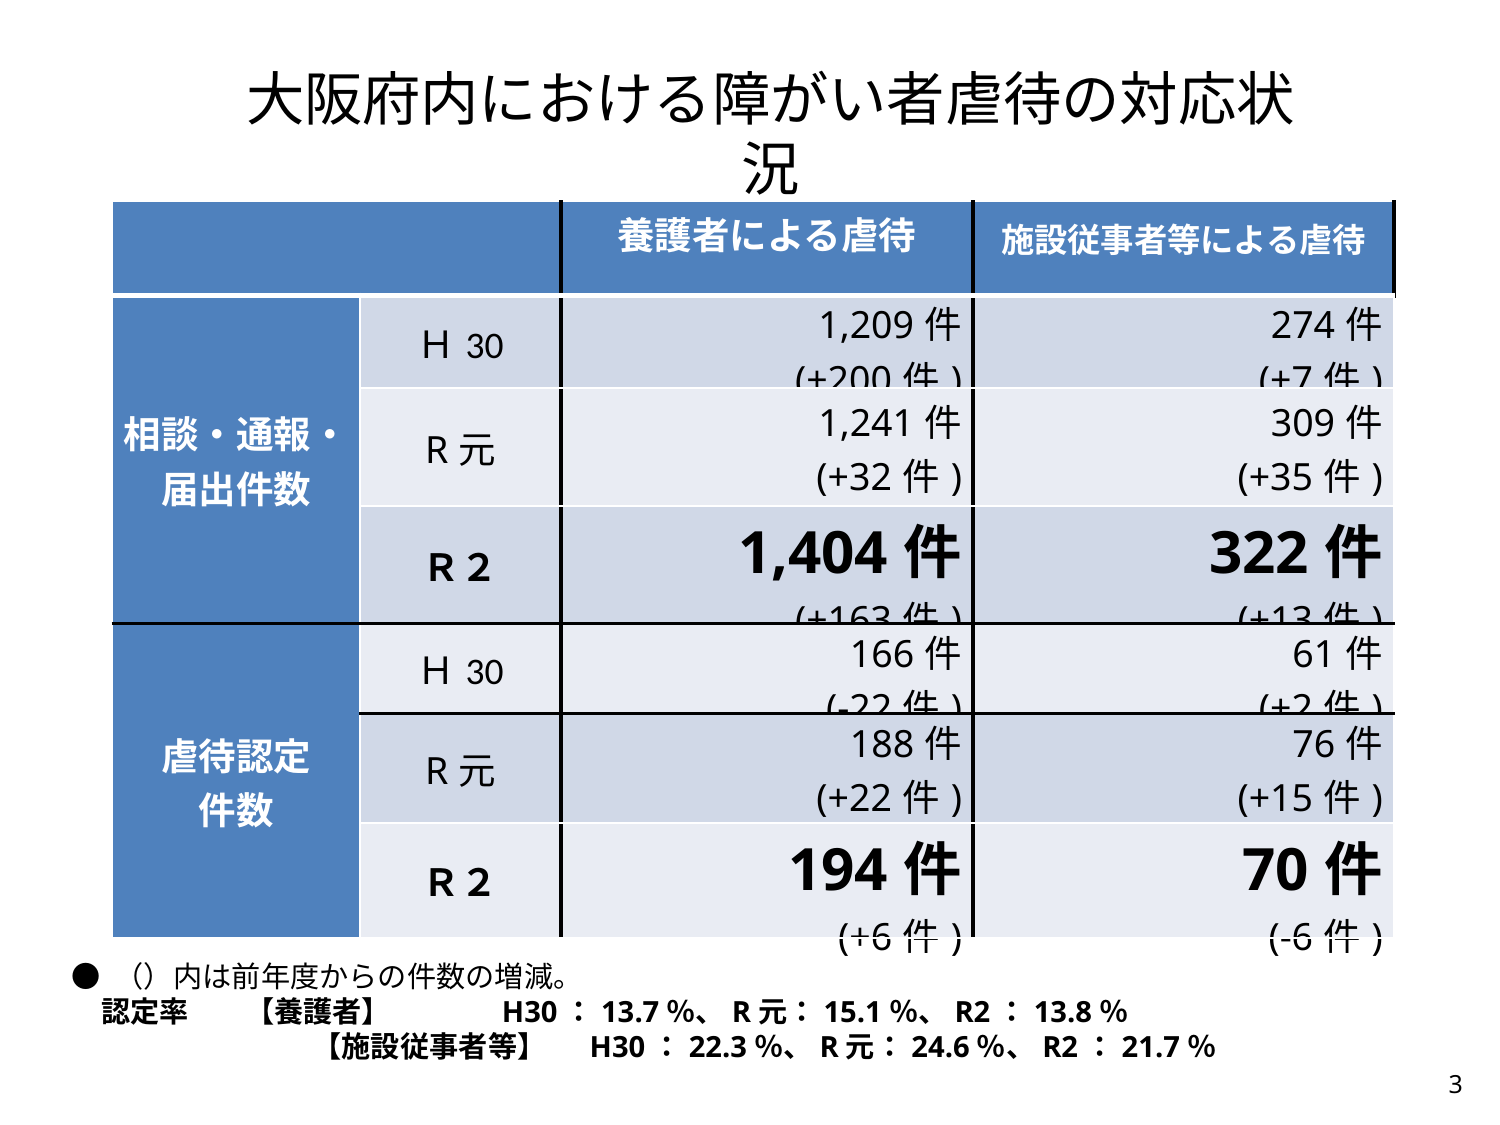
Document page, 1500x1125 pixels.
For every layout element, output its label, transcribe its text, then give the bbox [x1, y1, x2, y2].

slide_number 2 [1127, 1055, 1478, 1116]
table_cell 1,241件 (+32件) [563, 389, 971, 505]
table_cell 166件 (-22件) [563, 625, 971, 712]
table_cell 194件 (+6件) [563, 824, 971, 937]
table_header 施設従事者等による虐待 [975, 202, 1392, 293]
table_cell R元 [361, 389, 559, 505]
table_cell 274件 (+7件) [975, 298, 1393, 387]
table_cell R元 [361, 715, 559, 822]
table_cell Ｒ２ [361, 507, 559, 622]
table_cell Ｒ２ [361, 824, 559, 937]
text_box ● （）内は前年度からの件数の増減。 認定率 【養護者】 H30：13.7％、R元：15.1％、R2：13.8％ 【施設従事者等】 H30：22.3％、R元：24.6％、R2：21.7％ [57, 950, 1450, 1071]
table_cell 61件 (+2件) [975, 625, 1393, 712]
table_cell 322件 (+13件) [975, 507, 1393, 622]
table_cell 1,209件 (+200件) [563, 298, 971, 387]
table_cell 76件 (+15件) [975, 715, 1393, 822]
table_cell Ｈ30 [361, 625, 559, 712]
table_cell 188件 (+22件) [563, 715, 971, 822]
table_cell 1,404件 (+163件) [563, 507, 971, 622]
text_box 大阪府内における障がい者虐待の対応状況 ＜平成30年度～令和2年度の経年比較＞ [148, 10, 1330, 200]
table_header [113, 202, 559, 293]
table_header 養護者による虐待 [563, 202, 971, 293]
table_cell 相談・通報・ 届出件数 [113, 298, 359, 622]
table_cell 70件 (-6件) [975, 824, 1393, 937]
table_cell 309件 (+35件) [975, 389, 1393, 505]
table_cell 虐待認定 件数 [113, 625, 359, 937]
table_cell Ｈ30 [361, 298, 559, 387]
